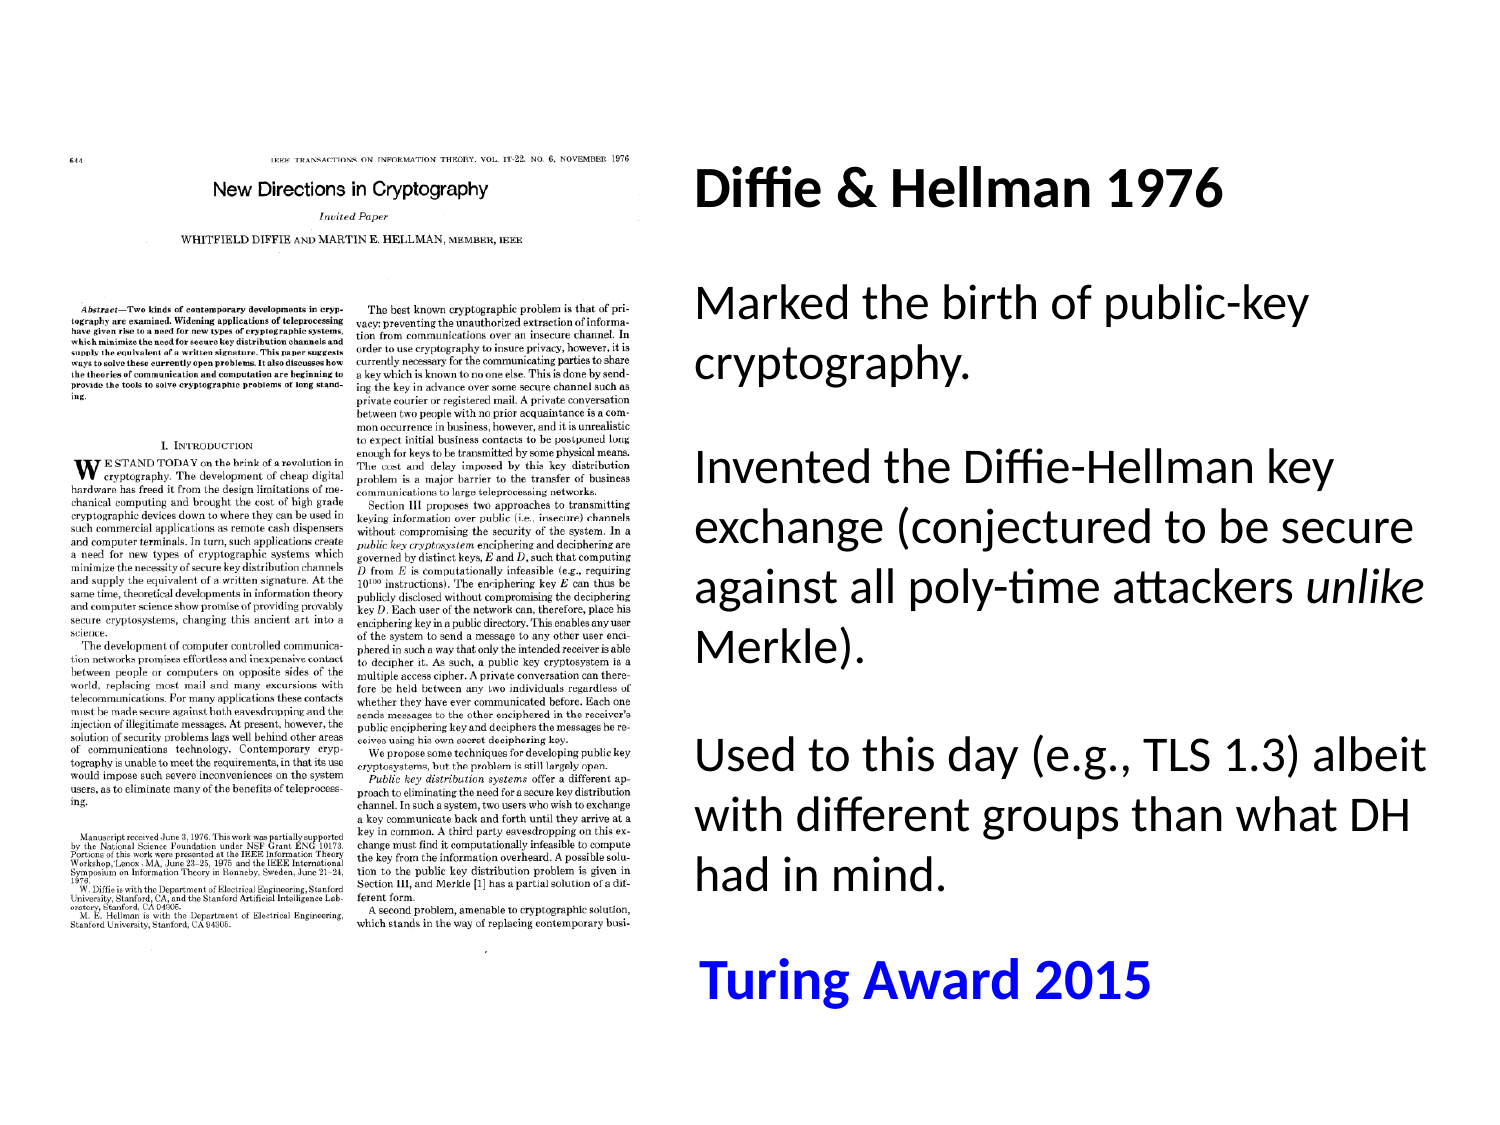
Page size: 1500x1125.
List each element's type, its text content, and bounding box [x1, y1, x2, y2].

text_box Turing Award 2015 [684, 940, 1311, 1012]
text_box Marked the birth of public-key cryptography. [679, 255, 1500, 403]
picture [19, 106, 656, 977]
text_box Used to this day (e.g., TLS 1.3) albeit with different groups than what DH had in mind. [679, 691, 1471, 931]
text_box Invented the Diffie-Hellman key exchange (conjectured to be secure against all poly-time attackers unlike Merkle). [679, 444, 1471, 663]
text_box Diffie & Hellman 1976 [679, 148, 1306, 220]
